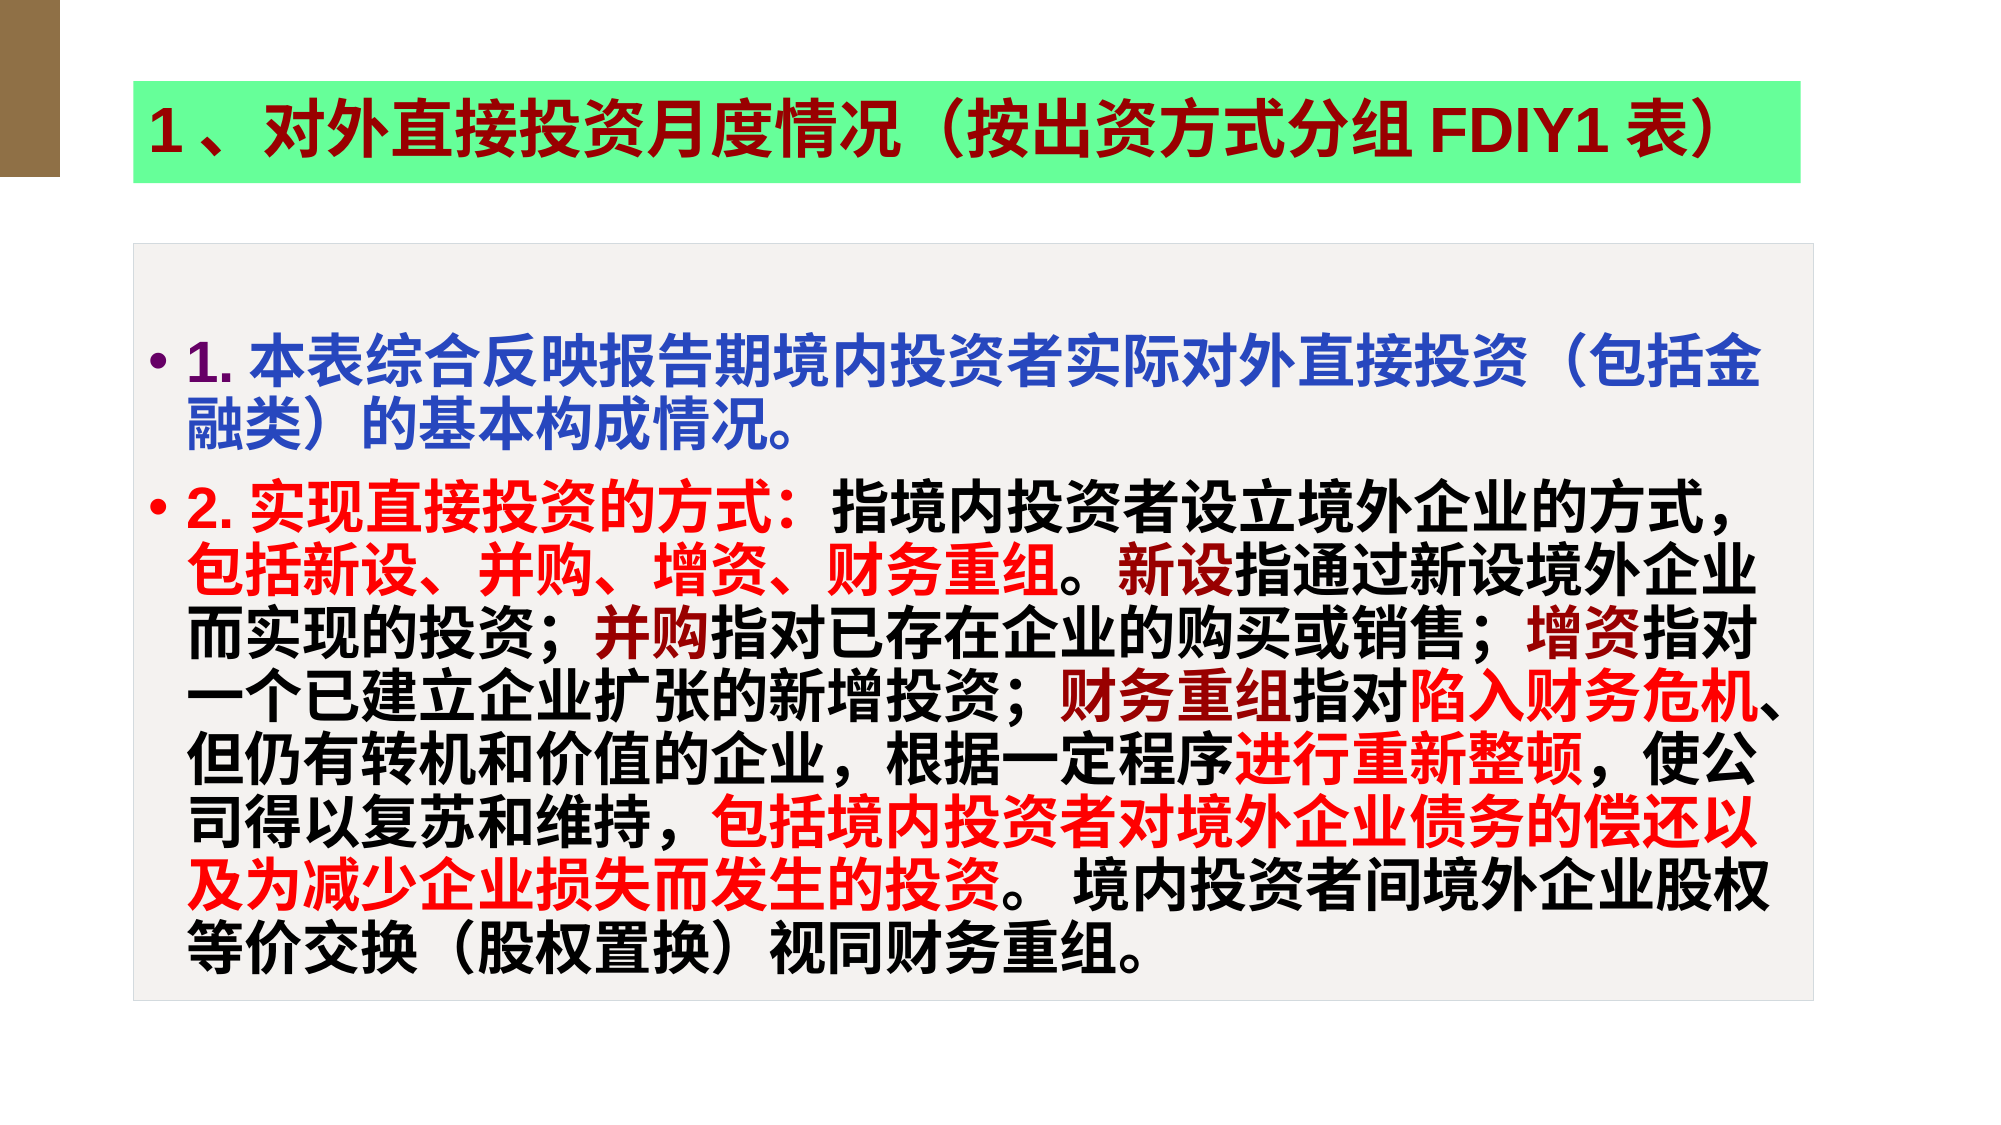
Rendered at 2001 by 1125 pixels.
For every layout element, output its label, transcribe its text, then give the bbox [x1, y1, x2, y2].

title 1、对外直接投资月度情况（按出资方式分组FDIY1表） [133, 81, 1801, 184]
list 1.本表综合反映报告期境内投资者实际对外直接投资（包括金融类）的基本构成情况。 2.实现直接投资的方式：指境内投资者设立境外企业的方式，包括新设、并购、增资、财务重组。新设指通过新设境外企业而实现的投资；并购指对已存在企业的购买或销售；增资指对一个已建立企业扩张的新增投资；财务重组指对陷入财务危机、但仍有转机和价值的企业，根据一定程序进行重新整顿，使公司得以复苏和维持，包括境内投资者对境外企业债务的偿还以及为减少企业损失而发生的投资。 境内投资者间境外企业股权等价交换（股权置换）视同财务重组。 [133, 243, 1814, 1001]
